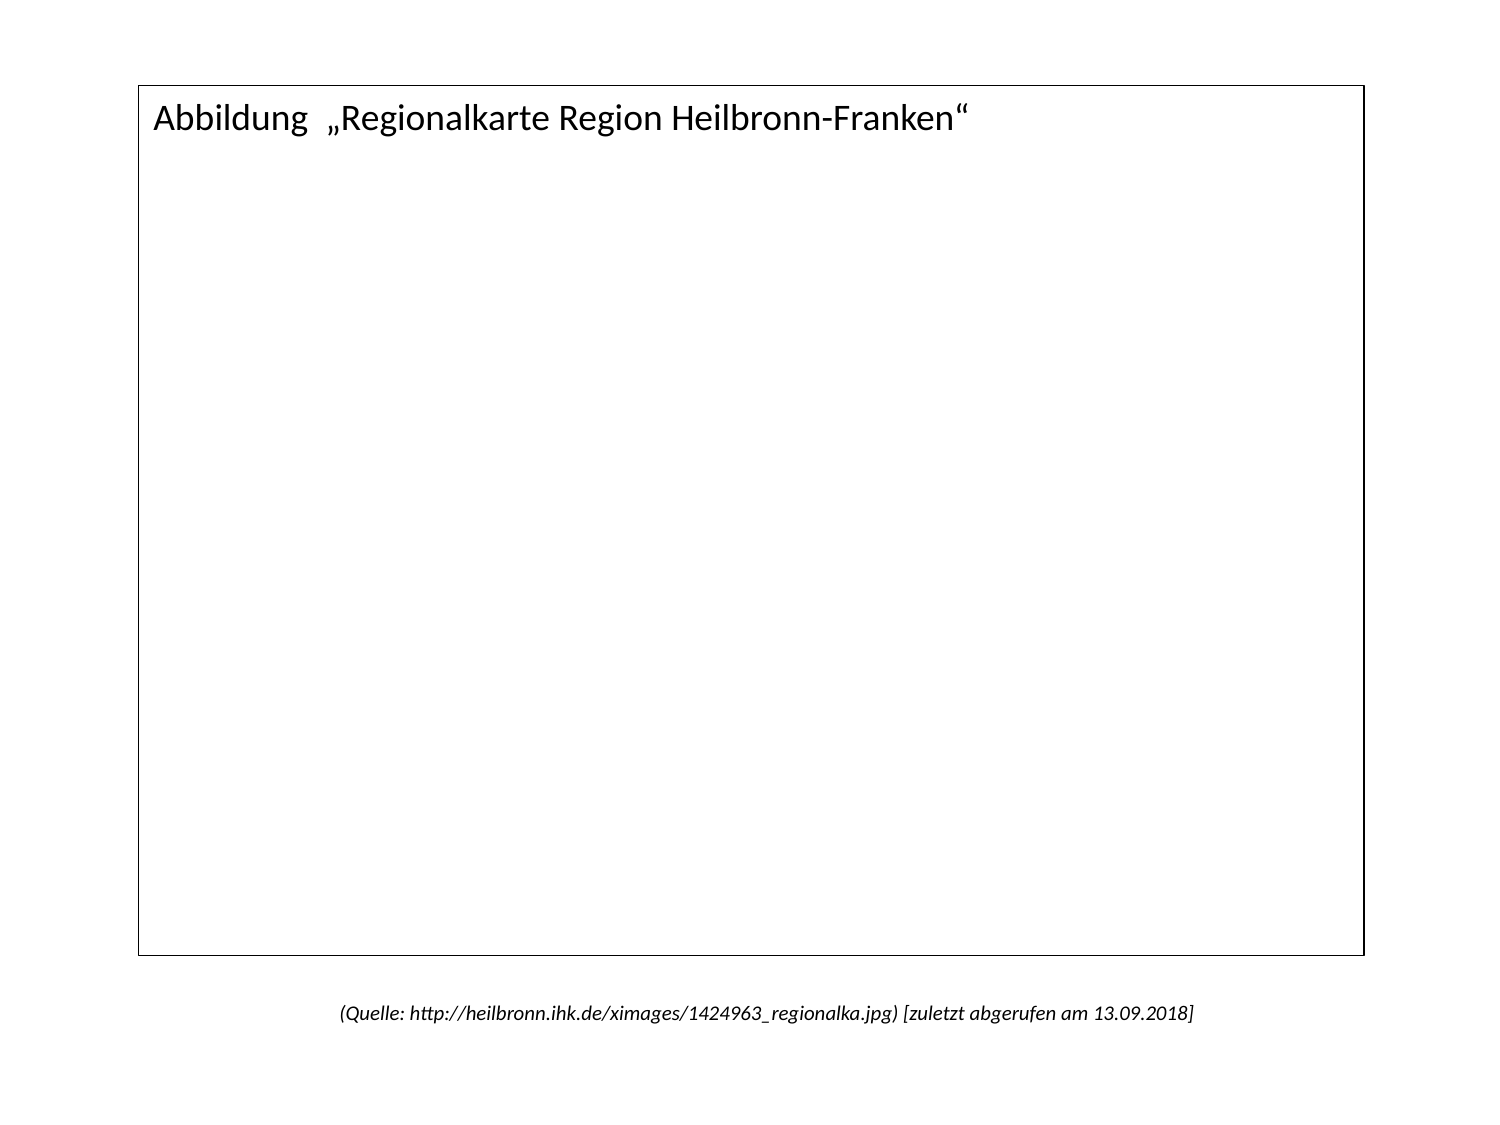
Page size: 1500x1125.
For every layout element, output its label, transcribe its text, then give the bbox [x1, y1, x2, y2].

text_box (Quelle: http://heilbronn.ihk.de/ximages/1424963_regionalka.jpg) [zuletzt abgerufen am 13.09.2018] [324, 992, 1247, 1033]
text_box Abbildung „Regionalkarte Region Heilbronn-Franken“ [138, 85, 1365, 956]
